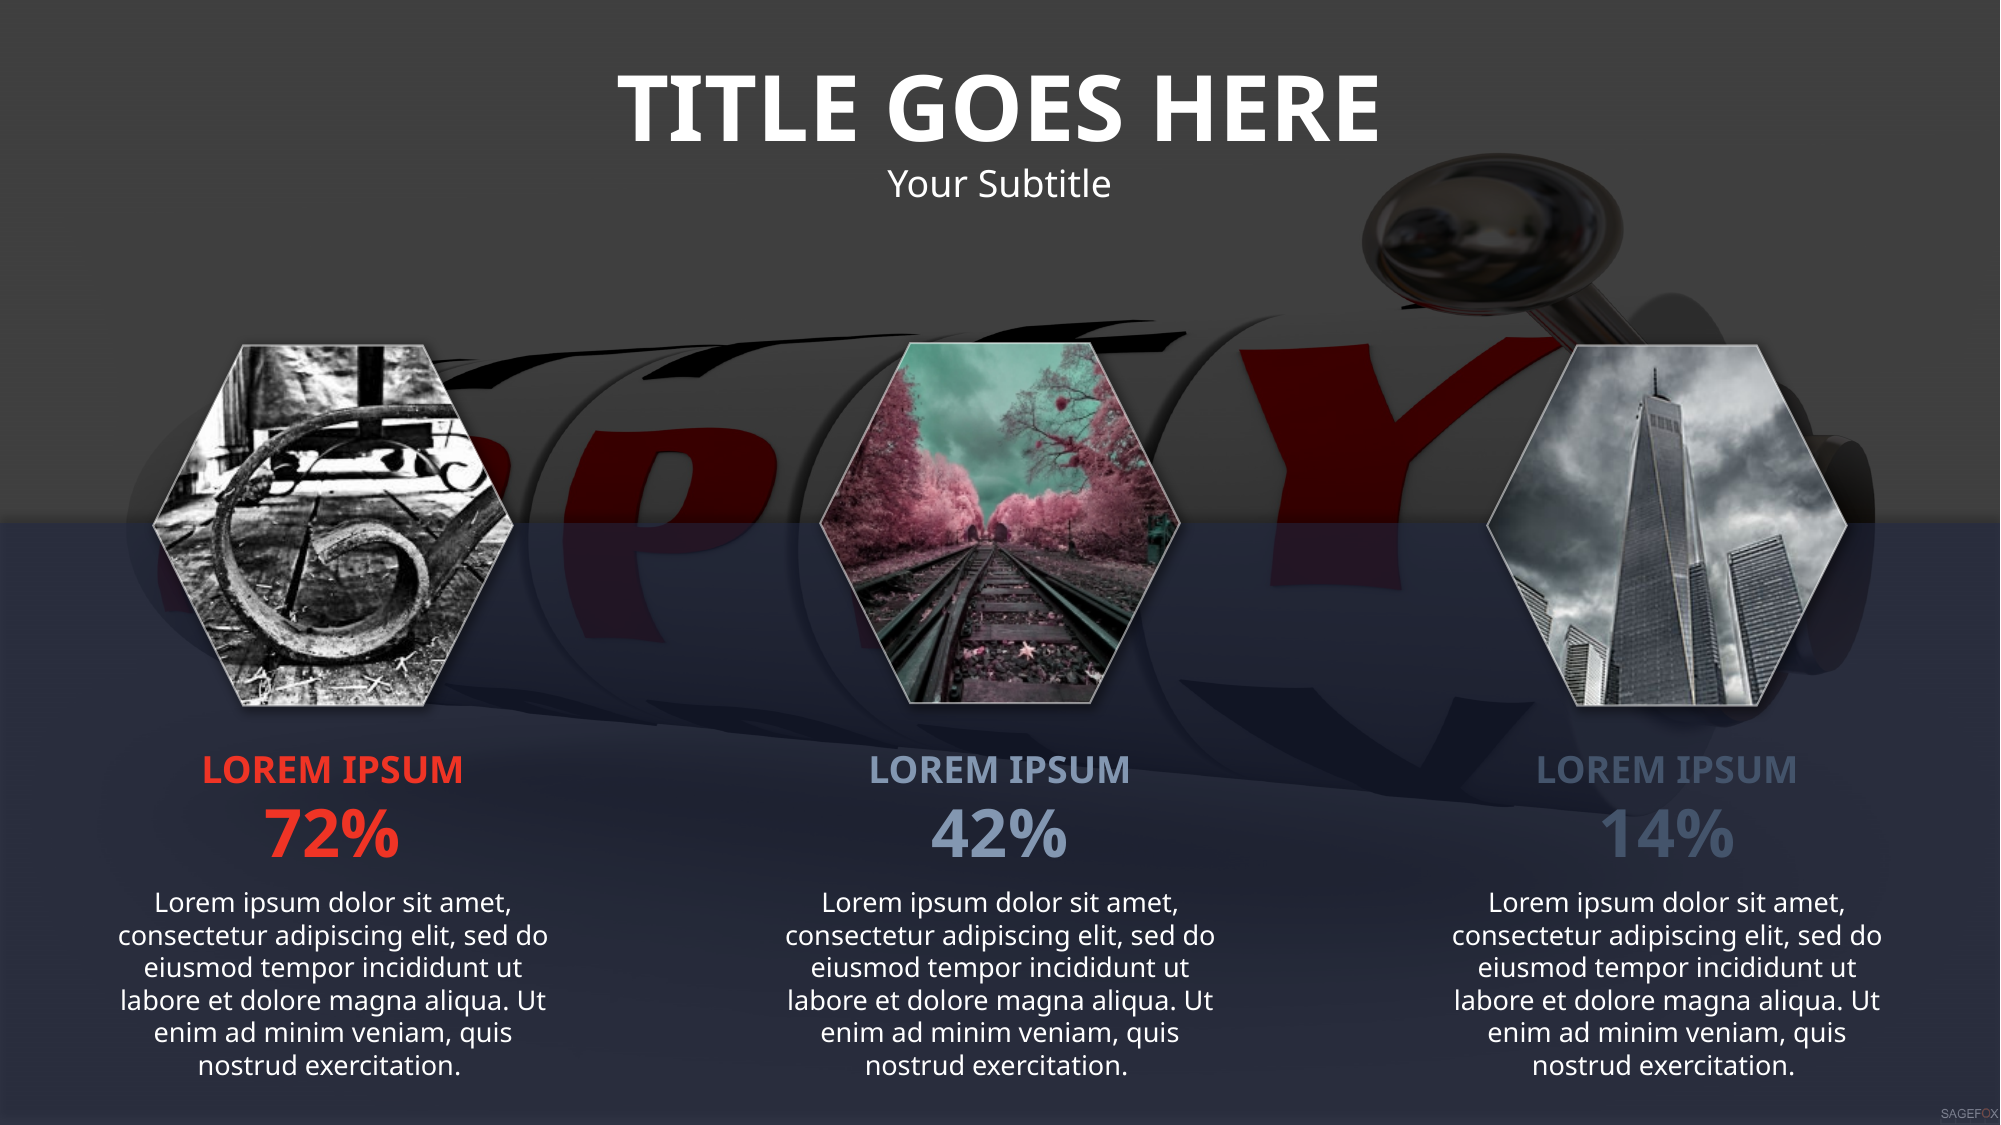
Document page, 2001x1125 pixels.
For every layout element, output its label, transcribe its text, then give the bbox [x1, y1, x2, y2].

text_box [0, 522, 2000, 1125]
text_box LOREM IPSUM 42% Lorem ipsum dolor sit amet, consectetur adipiscing elit, sed do eiusmod tempor incididunt ut labore et dolore magna aliqua. Ut enim ad minim veniam, quis nostrud exercitation. [762, 738, 1238, 1089]
text_box LOREM IPSUM 14% Lorem ipsum dolor sit amet, consectetur adipiscing elit, sed do eiusmod tempor incididunt ut labore et dolore magna aliqua. Ut enim ad minim veniam, quis nostrud exercitation. [1429, 738, 1905, 1089]
text_box LOREM IPSUM 72% Lorem ipsum dolor sit amet, consectetur adipiscing elit, sed do eiusmod tempor incididunt ut labore et dolore magna aliqua. Ut enim ad minim veniam, quis nostrud exercitation. [95, 738, 571, 1089]
text_box [819, 342, 1181, 705]
text_box [152, 344, 514, 707]
text_box [1486, 344, 1848, 707]
text_box TITLE GOES HERE Your Subtitle [548, 42, 1452, 212]
picture [0, 0, 2001, 1125]
